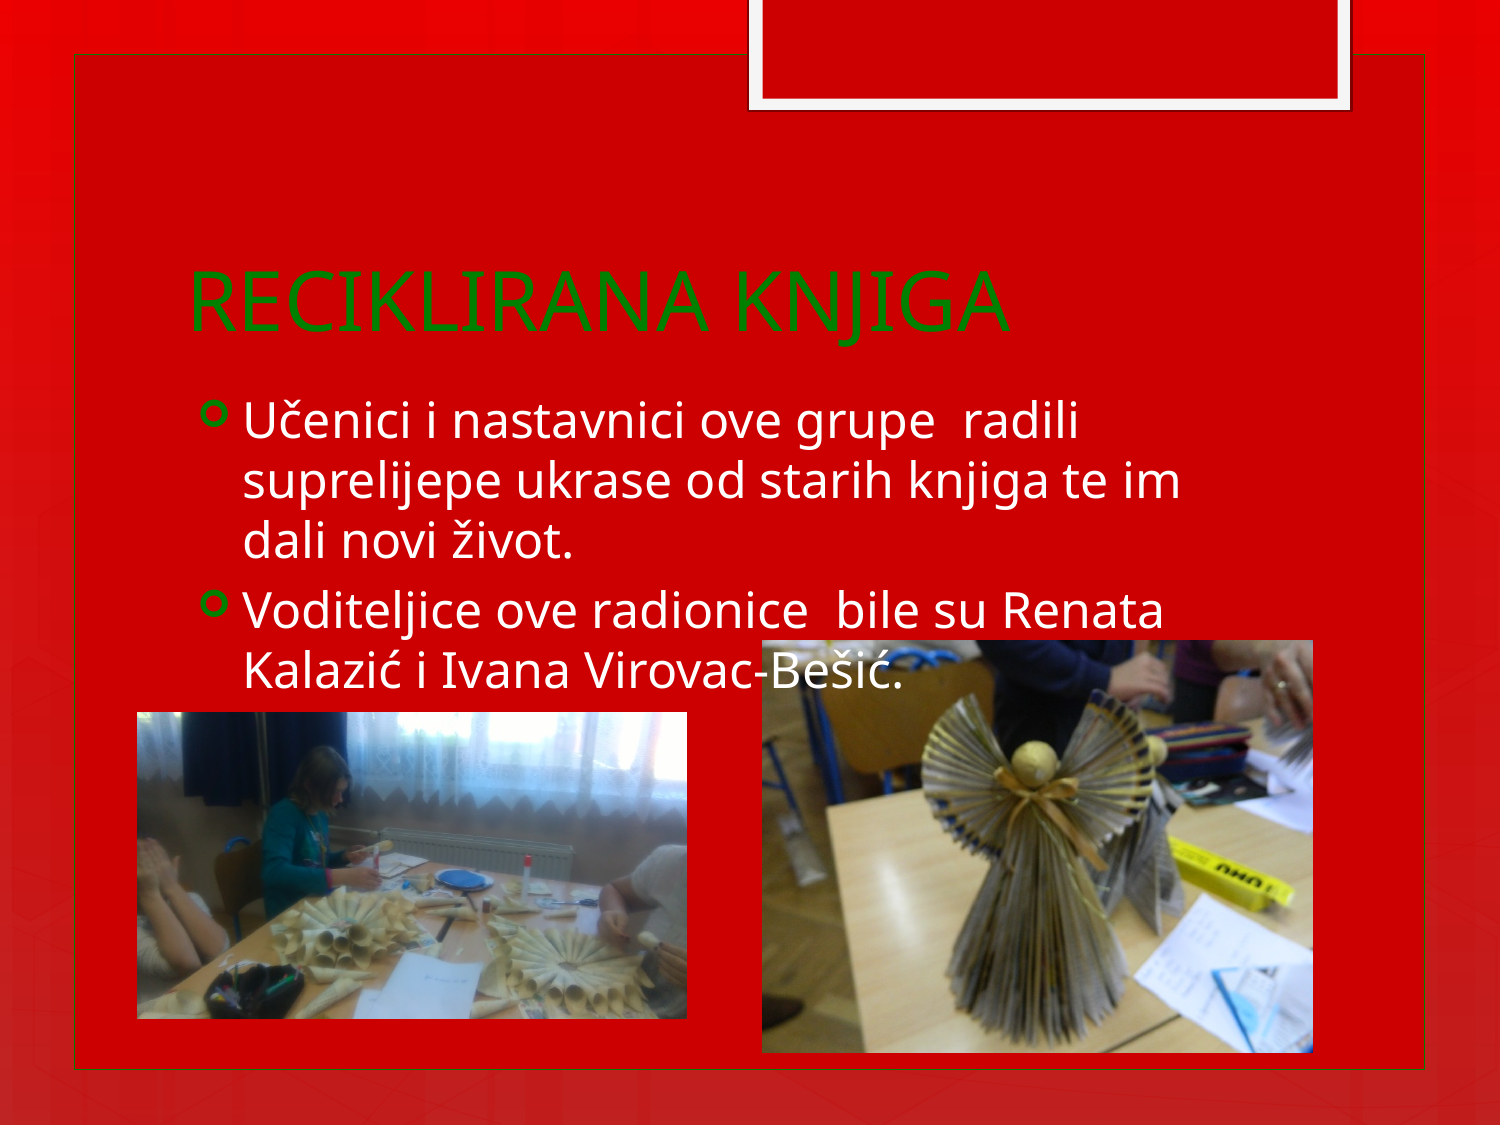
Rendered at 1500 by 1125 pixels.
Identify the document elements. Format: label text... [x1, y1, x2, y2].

list Učenici i nastavnici ove grupe radili suprelijepe ukrase od starih knjiga te im dali novi život. Voditeljice ove radionice bile su Renata Kalazić i Ivana Virovac-Bešić. [171, 381, 1283, 957]
picture [137, 712, 687, 1020]
picture [762, 640, 1313, 1054]
title RECIKLIRANA KNJIGA [171, 168, 1324, 357]
